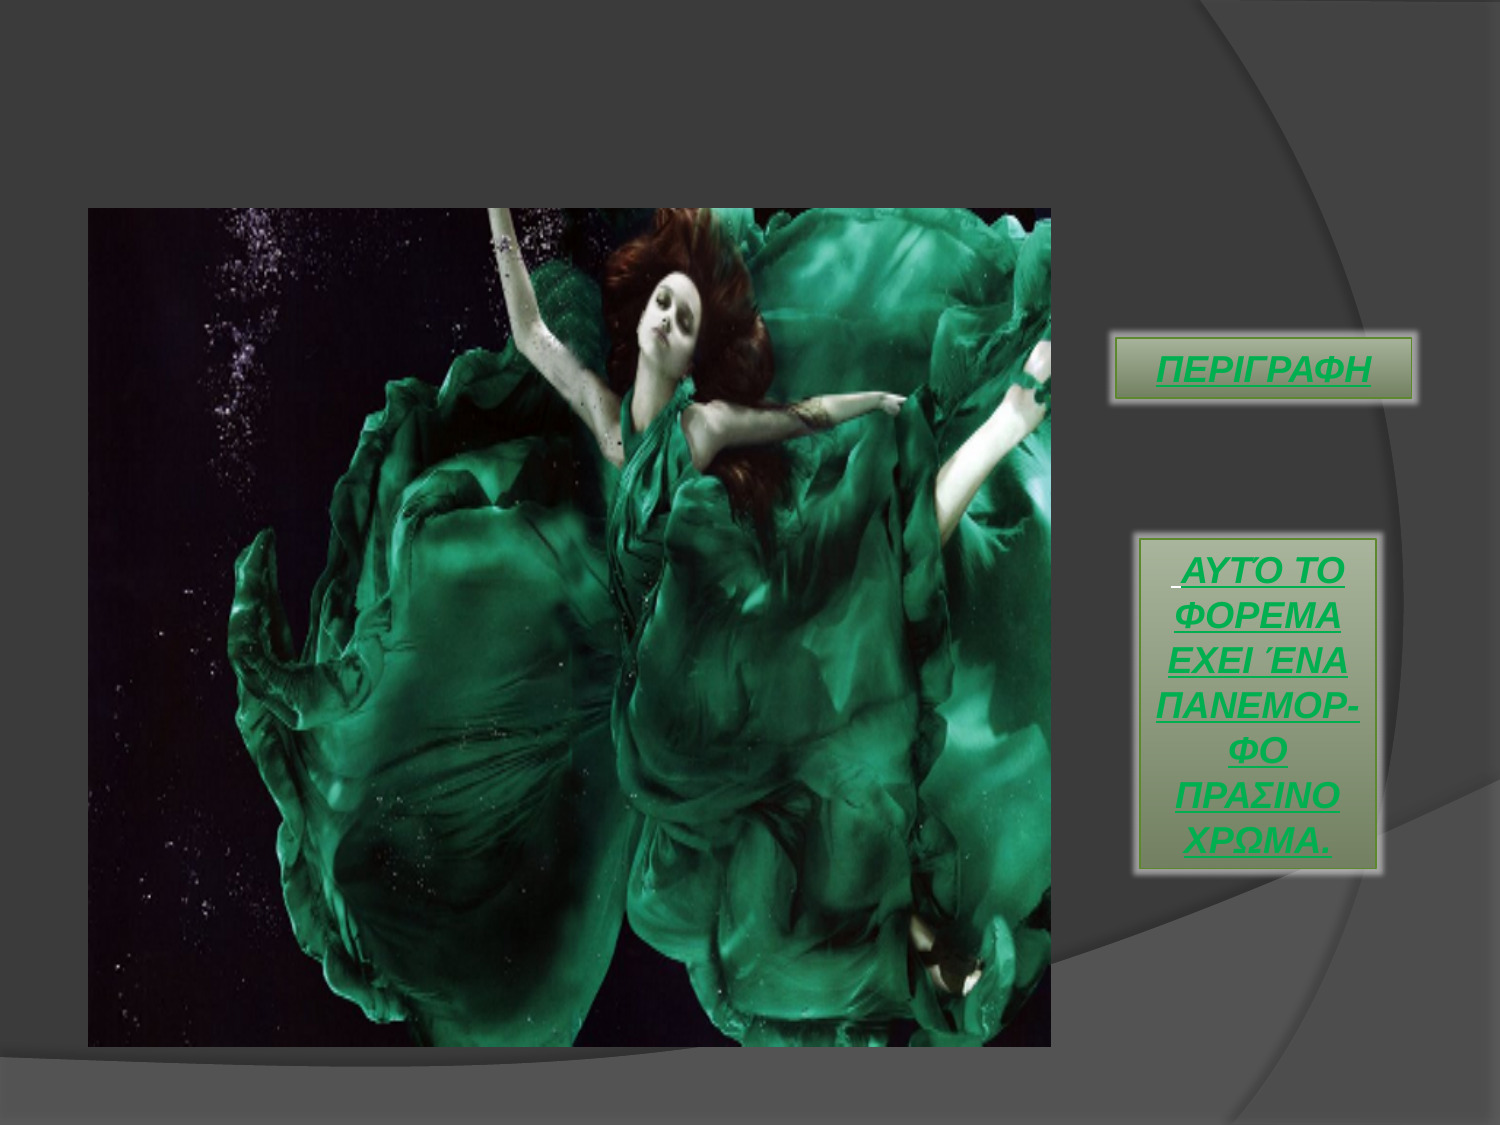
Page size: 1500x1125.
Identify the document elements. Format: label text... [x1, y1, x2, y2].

text_box ΑΥΤΌ ΤΟ ΦΟΡΕΜΑ ΕΧΕΙ ΈΝΑ ΠΑΝΕΜΟΡ-ΦΟ ΠΡΑΣΙΝΟ ΧΡΩΜΑ. [1139, 538, 1377, 869]
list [88, 207, 1051, 1047]
text_box ΠΕΡΙΓΡΑΦΗ [1115, 337, 1412, 399]
